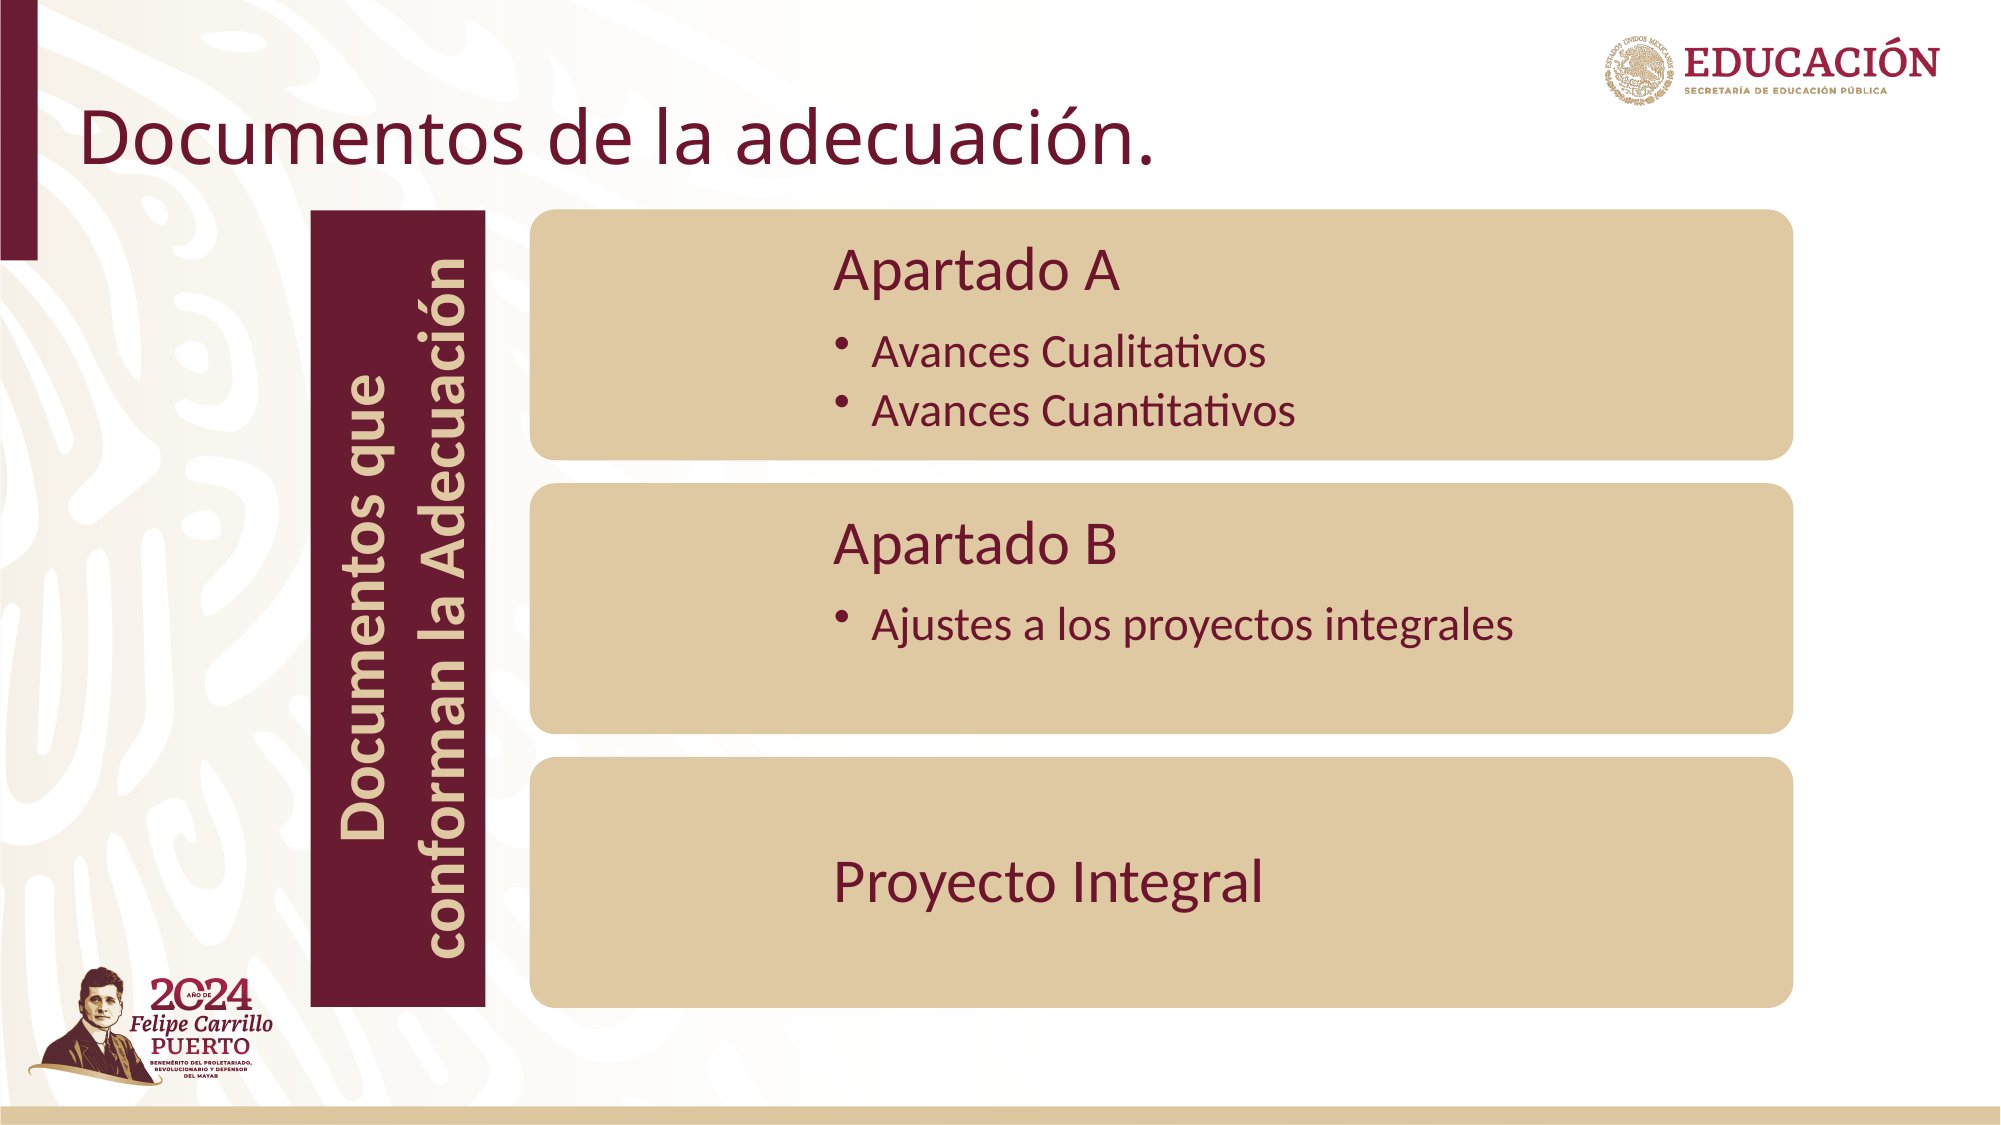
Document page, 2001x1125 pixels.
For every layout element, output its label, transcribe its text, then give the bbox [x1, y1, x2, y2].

picture [0, 0, 2001, 1125]
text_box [530, 210, 1793, 1007]
title Documentos de la adecuación. [62, 92, 1937, 211]
text_box Documentos que conforman la Adecuación [310, 210, 486, 1007]
